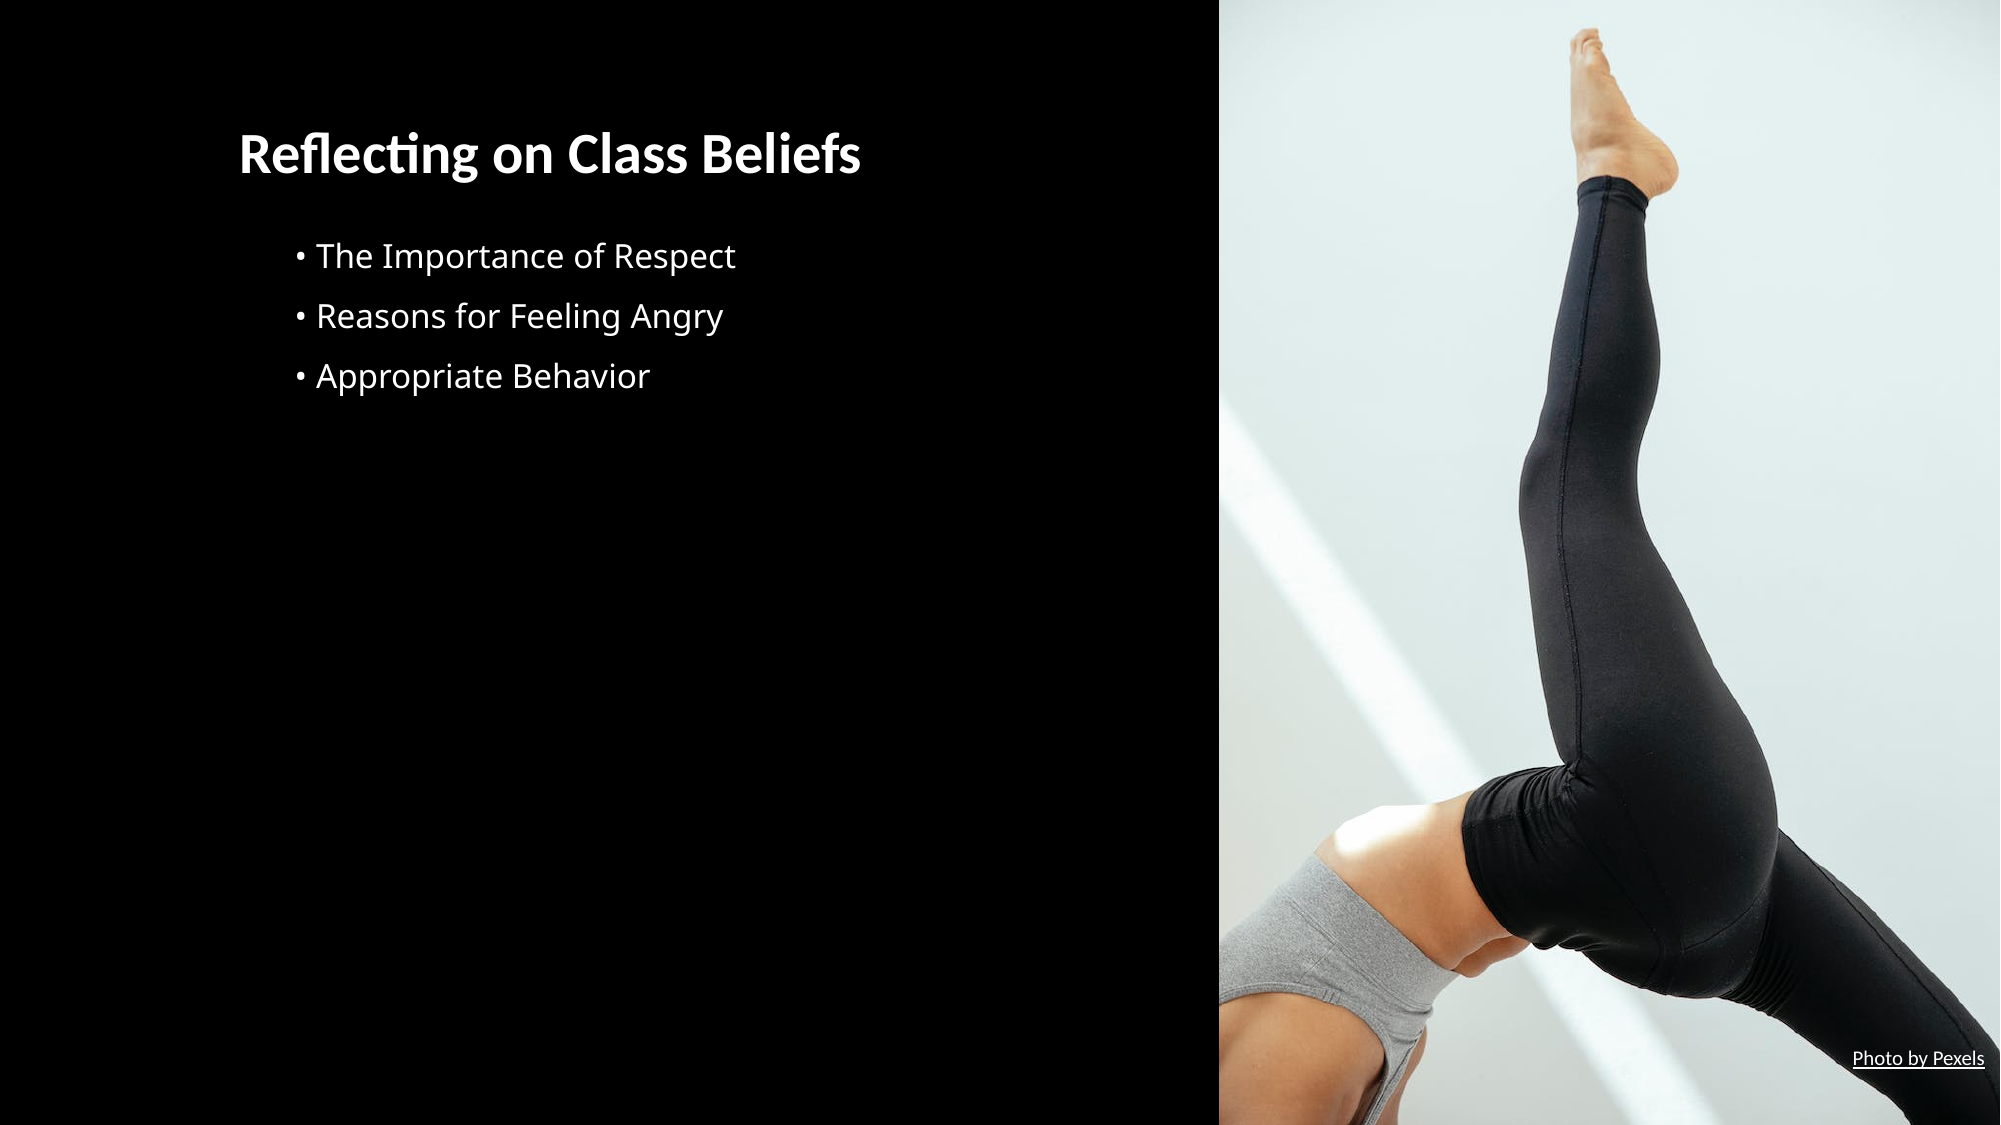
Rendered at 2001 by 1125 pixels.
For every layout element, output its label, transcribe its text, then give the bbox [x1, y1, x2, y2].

text_box • Reasons for Feeling Angry [262, 277, 1013, 337]
text_box • The Importance of Respect [262, 217, 1013, 277]
text_box • Appropriate Behavior [262, 337, 1013, 413]
text_box Reflecting on Class Beliefs [225, 112, 1219, 188]
picture [1219, 0, 2000, 1125]
